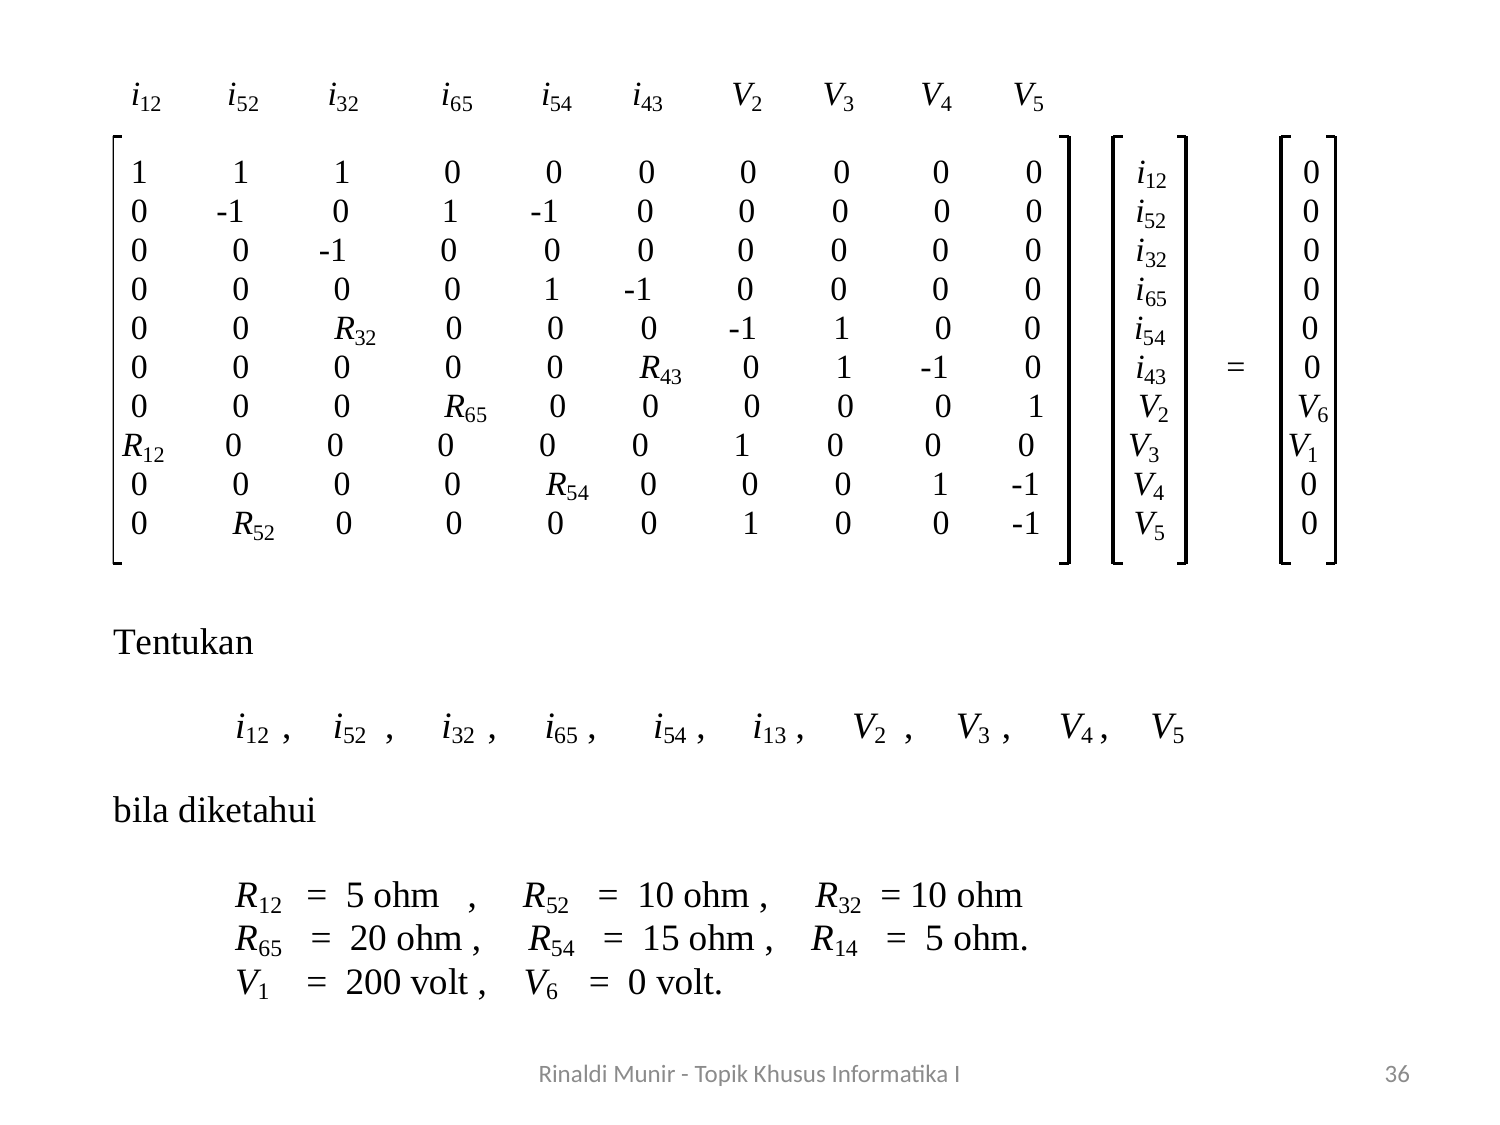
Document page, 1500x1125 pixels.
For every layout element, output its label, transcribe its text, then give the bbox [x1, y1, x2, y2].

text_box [112, 74, 1338, 1043]
footer Rinaldi Munir - Topik Khusus Informatika I [512, 1051, 988, 1103]
slide_number 36 [1074, 1042, 1425, 1103]
